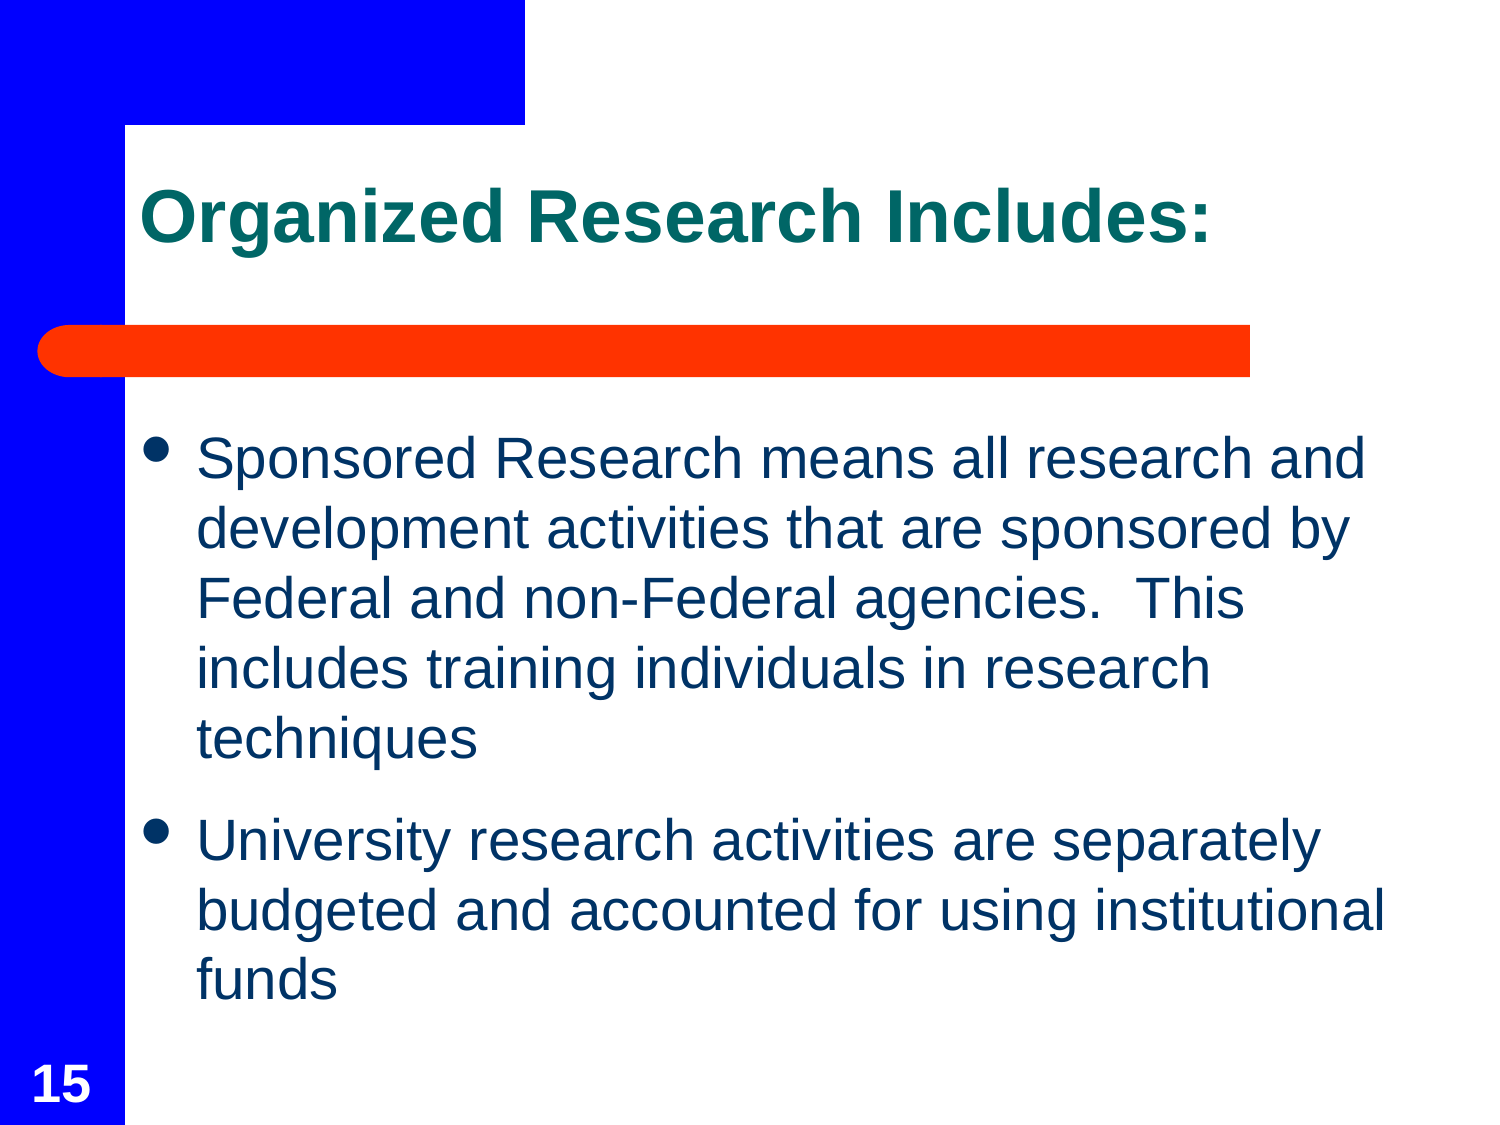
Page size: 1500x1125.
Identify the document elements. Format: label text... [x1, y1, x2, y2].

slide_number 15 [13, 1040, 111, 1121]
title Organized Research Includes: [125, 125, 1388, 313]
list Sponsored Research means all research and development activities that are sponsored by Federal and non-Federal agencies. This includes training individuals in research techniques University research activities are separately budgeted and accounted for using institutional funds [125, 412, 1425, 1125]
